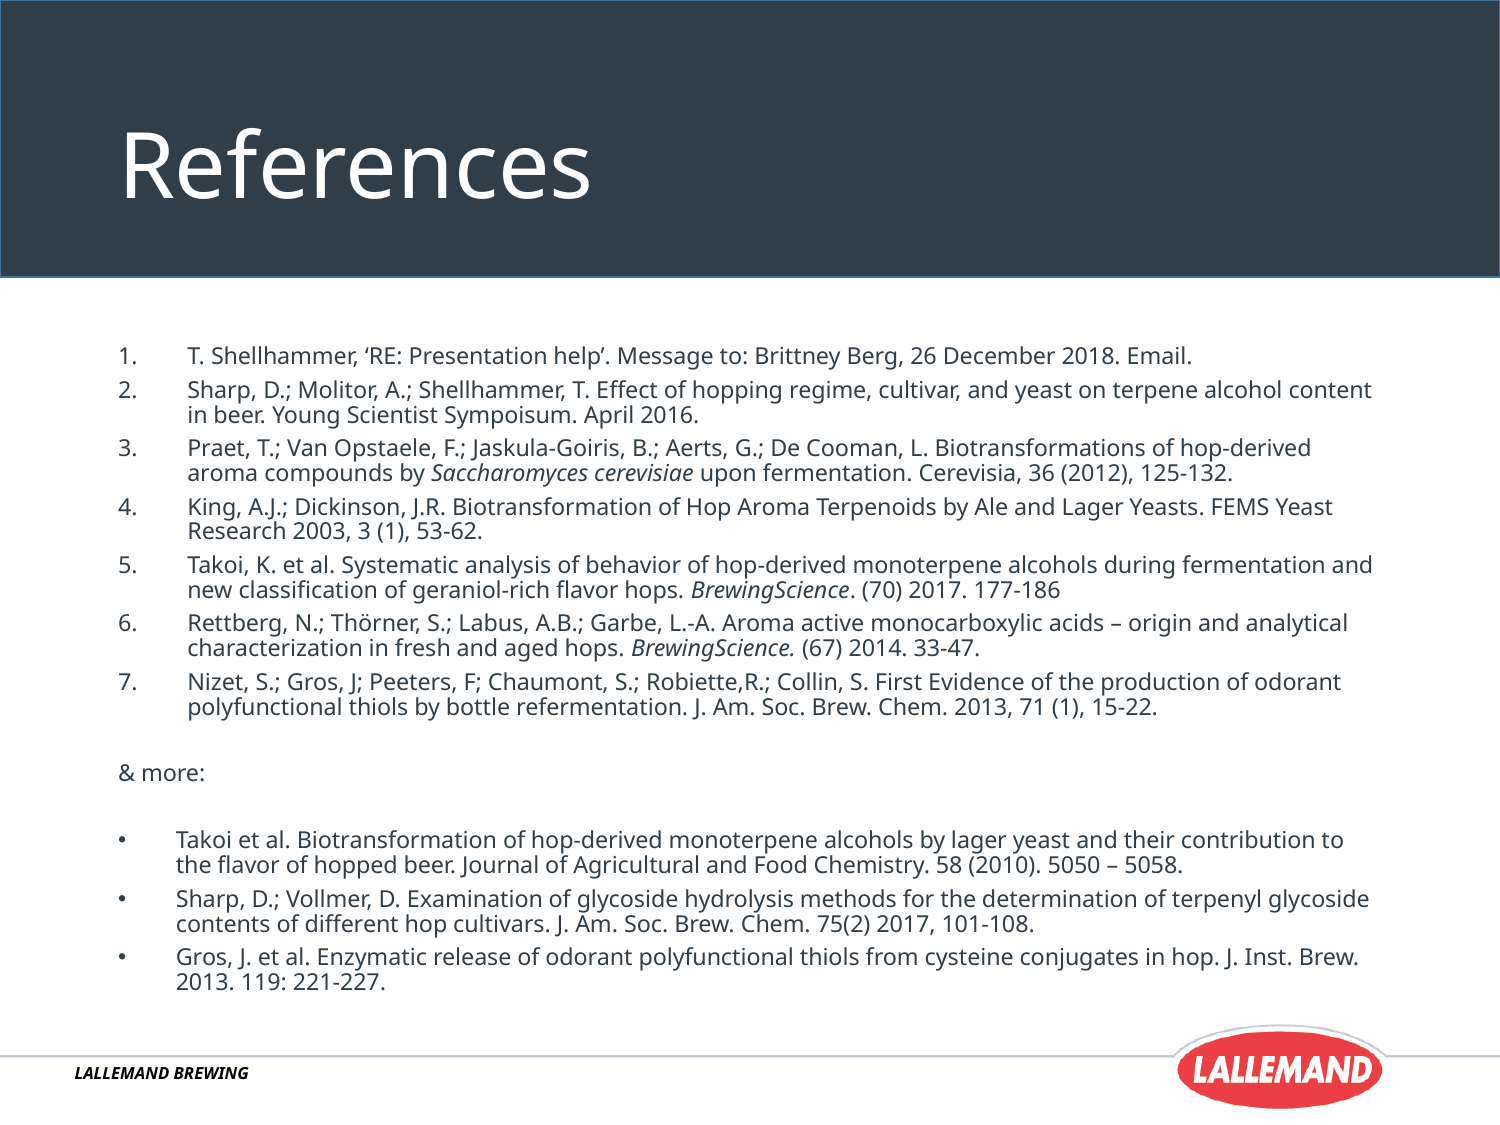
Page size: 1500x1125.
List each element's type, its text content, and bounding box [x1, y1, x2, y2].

title References [103, 59, 1397, 278]
picture [0, 1011, 1500, 1125]
list T. Shellhammer, ‘RE: Presentation help’. Message to: Brittney Berg, 26 December 2018. Email. Sharp, D.; Molitor, A.; Shellhammer, T. Effect of hopping regime, cultivar, and yeast on terpene alcohol content in beer. Young Scientist Sympoisum. April 2016. Praet, T.; Van Opstaele, F.; Jaskula-Goiris, B.; Aerts, G.; De Cooman, L. Biotransformations of hop-derived aroma compounds by Saccharomyces cerevisiae upon fermentation. Cerevisia, 36 (2012), 125-132. King, A.J.; Dickinson, J.R. Biotransformation of Hop Aroma Terpenoids by Ale and Lager Yeasts. FEMS Yeast Research 2003, 3 (1), 53-62. Takoi, K. et al. Systematic analysis of behavior of hop-derived monoterpene alcohols during fermentation and new classification of geraniol-rich flavor hops. BrewingScience. (70) 2017. 177-186 Rettberg, N.; Thörner, S.; Labus, A.B.; Garbe, L.-A. Aroma active monocarboxylic acids – origin and analytical characterization in fresh and aged hops. BrewingScience. (67) 2014. 33-47. Nizet, S.; Gros, J; Peeters, F; Chaumont, S.; Robiette,R.; Collin, S. First Evidence of the production of odorant polyfunctional thiols by bottle refermentation. J. Am. Soc. Brew. Chem. 2013, 71 (1), 15-22. & more: Takoi et al. Biotransformation of hop-derived monoterpene alcohols by lager yeast and their contribution to the flavor of hopped beer. Journal of Agricultural and Food Chemistry. 58 (2010). 5050 – 5058. Sharp, D.; Vollmer, D. Examination of glycoside hydrolysis methods for the determination of terpenyl glycoside contents of different hop cultivars. J. Am. Soc. Brew. Chem. 75(2) 2017, 101-108. Gros, J. et al. Enzymatic release of odorant polyfunctional thiols from cysteine conjugates in hop. J. Inst. Brew. 2013. 119: 221-227. [103, 337, 1397, 1014]
